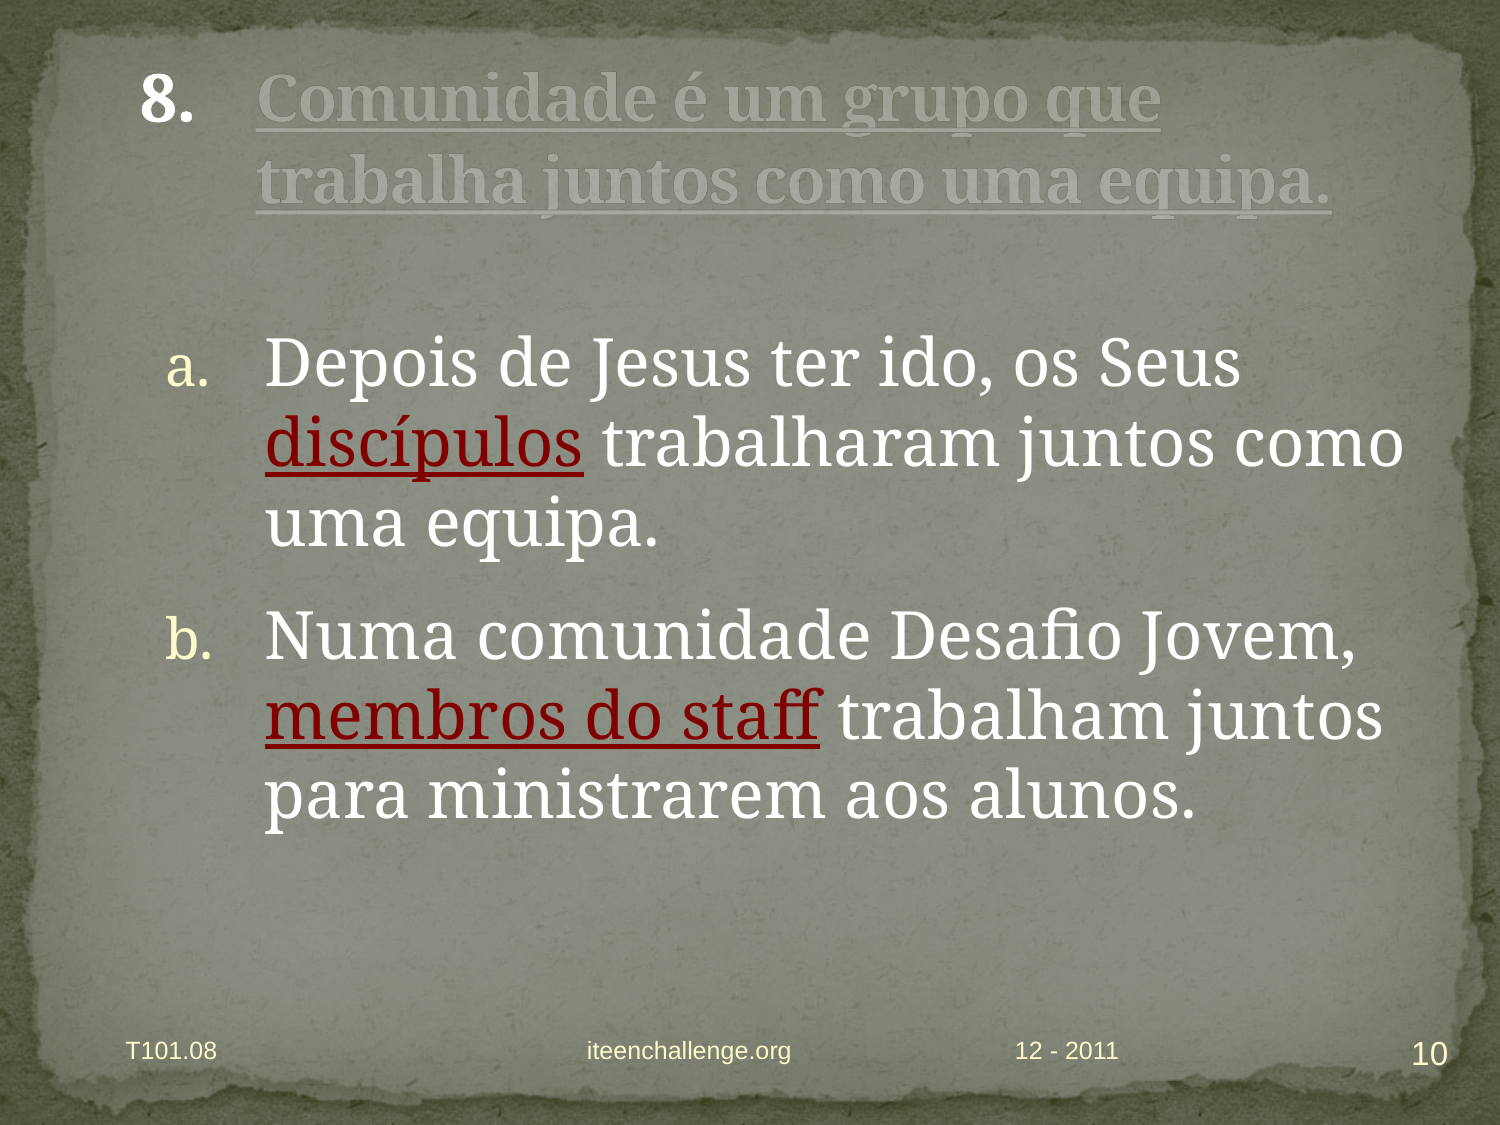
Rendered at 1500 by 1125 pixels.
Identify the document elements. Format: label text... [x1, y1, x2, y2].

footer T101.08 iteenchallenge.org [99, 1017, 900, 1081]
slide_number 10 [1379, 1014, 1480, 1090]
list Depois de Jesus ter ido, os Seus discípulos trabalharam juntos como uma equipa. Numa comunidade Desafio Jovem, membros do staff trabalham juntos para ministrarem aos alunos. [149, 312, 1426, 1056]
title Comunidade é um grupo que trabalha juntos como uma equipa. [124, 37, 1376, 225]
slide_number 12 - 2011 [999, 1017, 1375, 1081]
